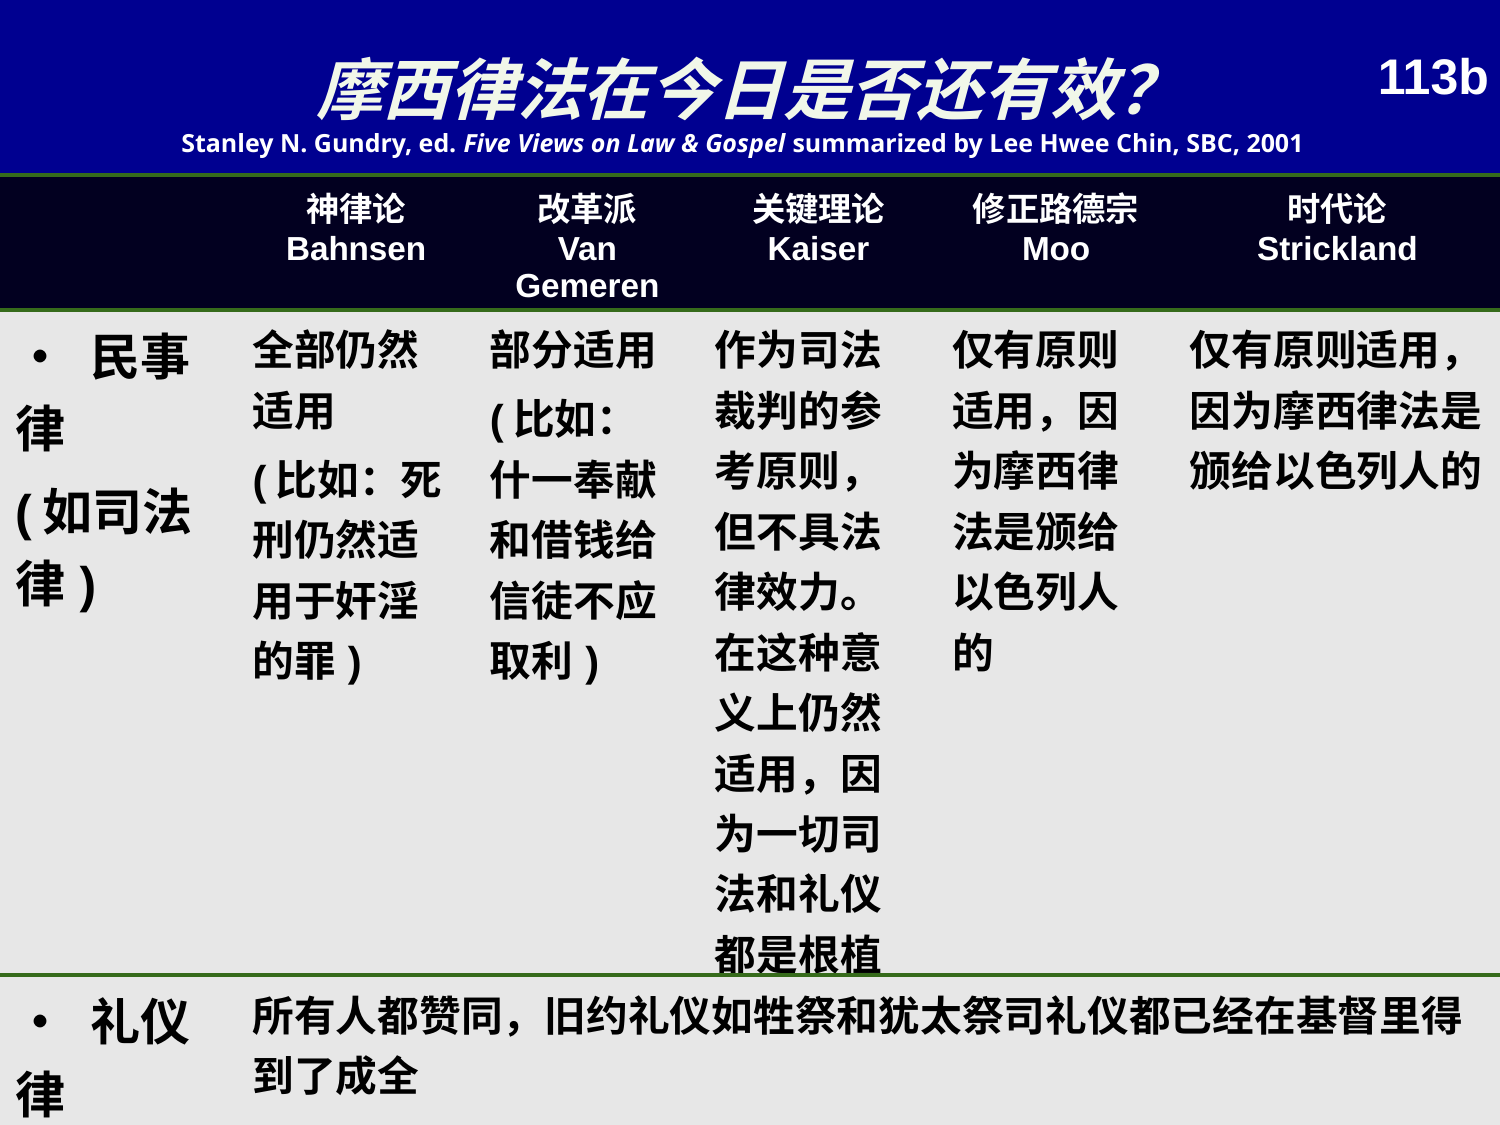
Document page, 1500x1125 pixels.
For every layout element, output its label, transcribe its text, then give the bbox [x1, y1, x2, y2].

table_cell 仅有原则适用，因为摩西律法是颁给以色列人的 [1175, 312, 1500, 973]
title 摩西律法在今日是否还有效？ [0, 0, 1500, 173]
table_cell 所有人都赞同，旧约礼仪如牲祭和犹太祭司礼仪都已经在基督里得到了成全 [237, 977, 1500, 1125]
table_header 修正路德宗 Moo [937, 177, 1175, 308]
table_cell • 民事律 (如司法律) [0, 312, 237, 973]
table_cell 作为司法裁判的参考原则，但不具法律效力。在这种意义上仍然适用，因为一切司法和礼仪都是根植于道德律的。 [700, 312, 937, 973]
table_header 关键理论 Kaiser [700, 177, 937, 308]
table_header 神律论 Bahnsen [237, 177, 475, 308]
table_cell 部分适用 (比如： 什一奉献和借钱给信徒不应取利) [475, 312, 700, 973]
table_header 时代论 Strickland [1175, 177, 1500, 308]
table_cell • 礼仪律 [0, 977, 237, 1125]
table_header [0, 177, 237, 308]
table_cell 全部仍然适用 (比如：死刑仍然适用于奸淫的罪) [237, 312, 475, 973]
text_box Stanley N. Gundry, ed. Five Views on Law & Gospel summarized by Lee Hwee Chin, SBC, 2001 [0, 127, 1493, 158]
table_cell 仅有原则适用，因为摩西律法是颁给以色列人的 [937, 312, 1175, 973]
text_box 113b [1363, 37, 1500, 113]
table_header 改革派 Van Gemeren [475, 177, 700, 308]
